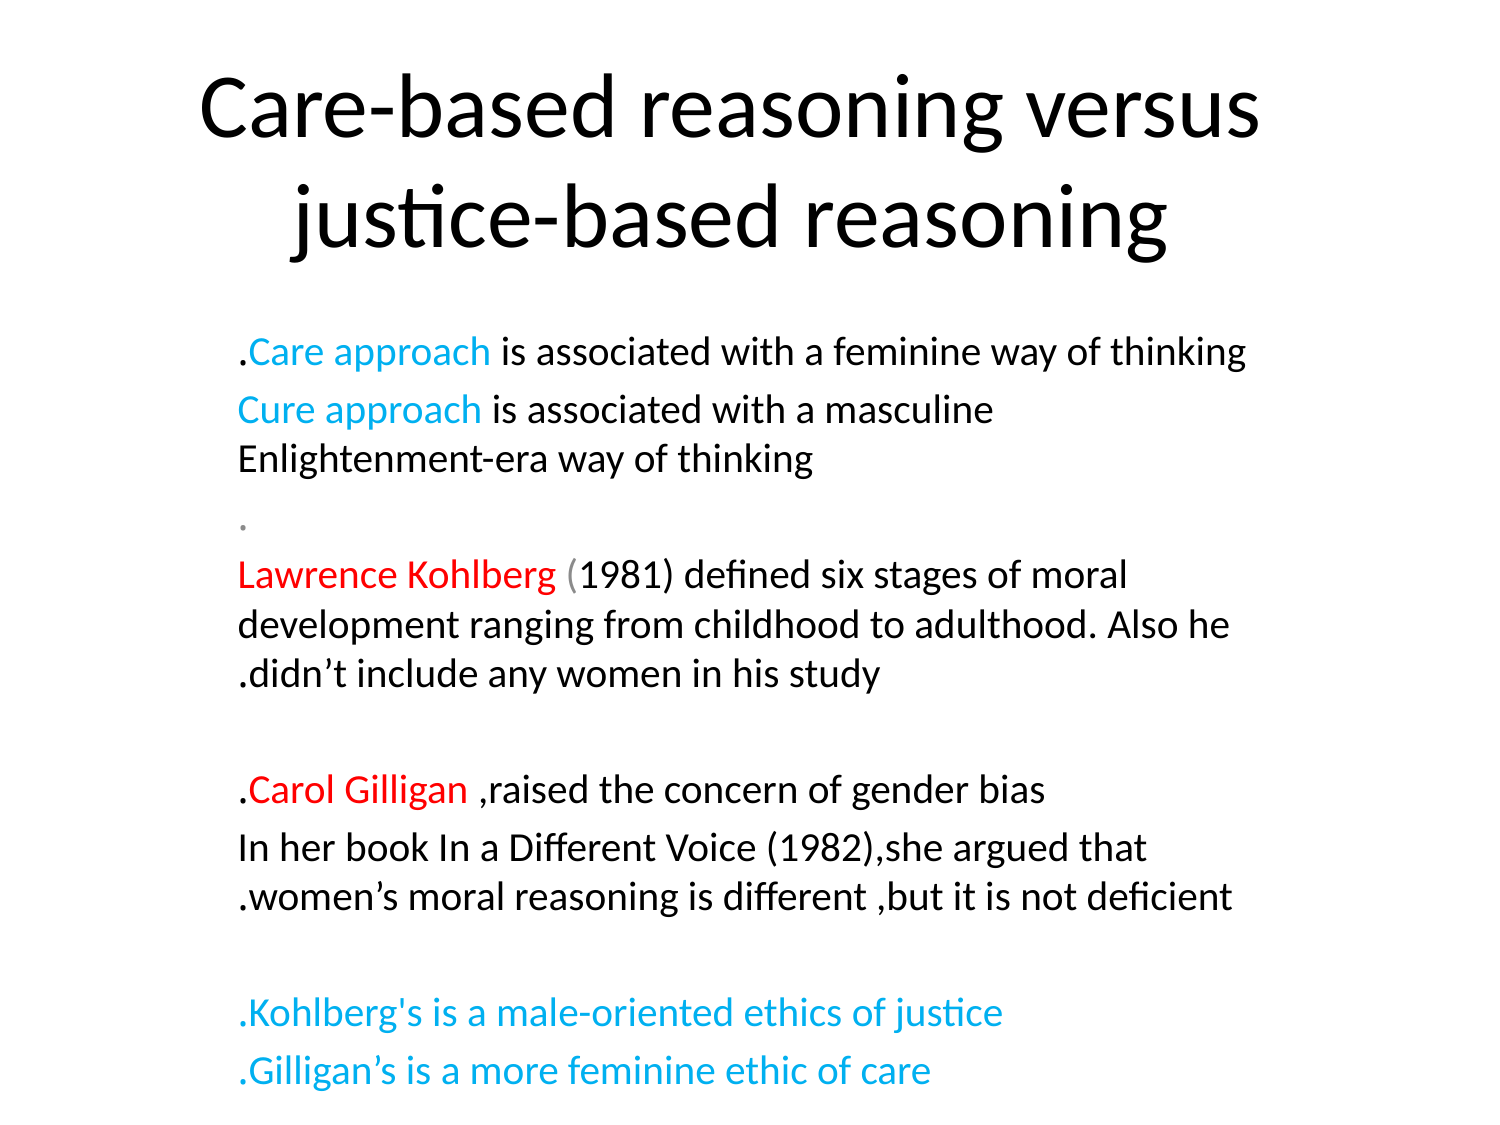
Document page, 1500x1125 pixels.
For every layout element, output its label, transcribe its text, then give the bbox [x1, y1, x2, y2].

subtitle Care approach is associated with a feminine way of thinking. Cure approach is associated with a masculine Enlightenment-era way of thinking . Lawrence Kohlberg (1981) defined six stages of moral development ranging from childhood to adulthood. Also he didn’t include any women in his study. Carol Gilligan ,raised the concern of gender bias. In her book In a Different Voice (1982),she argued that women’s moral reasoning is different ,but it is not deficient. Kohlberg's is a male-oriented ethics of justice. Gilligan’s is a more feminine ethic of care. [222, 316, 1273, 1125]
title Care-based reasoning versus justice-based reasoning [93, 35, 1369, 277]
